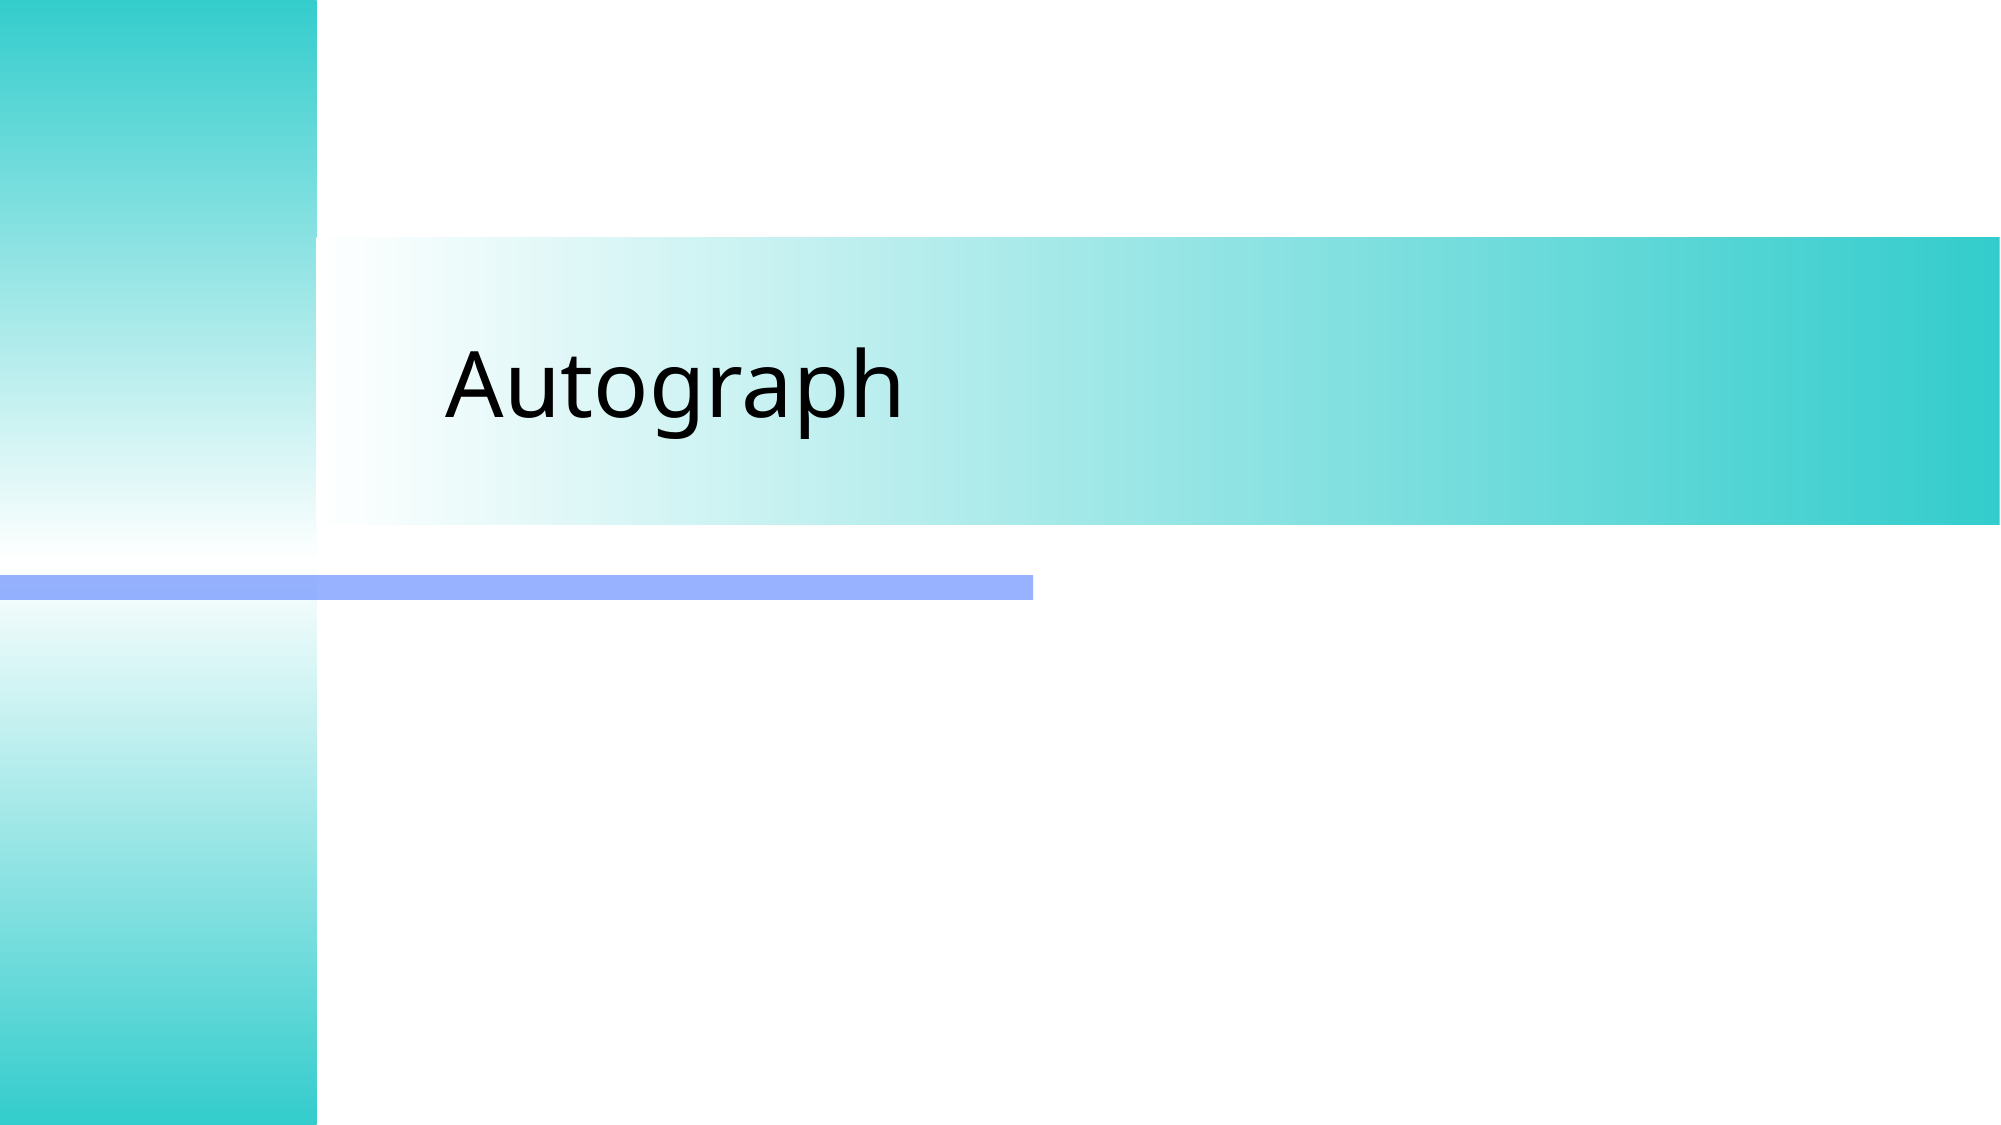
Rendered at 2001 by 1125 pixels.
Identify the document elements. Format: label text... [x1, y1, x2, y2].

title Autograph [429, 268, 1955, 494]
